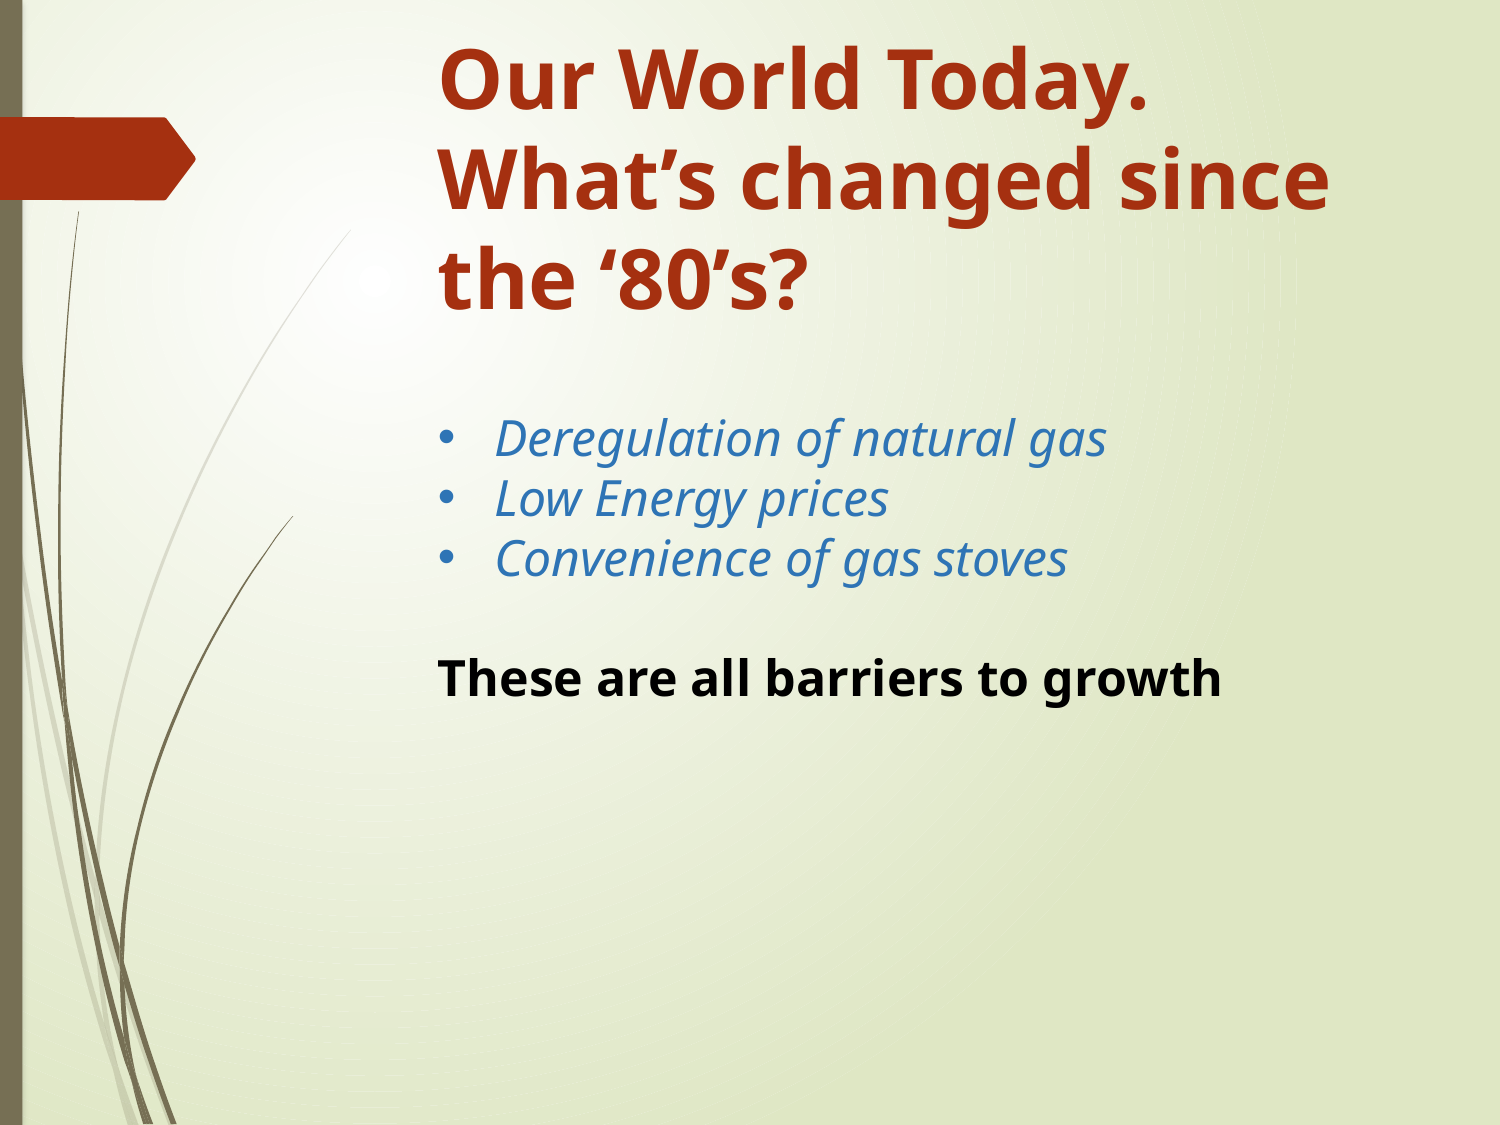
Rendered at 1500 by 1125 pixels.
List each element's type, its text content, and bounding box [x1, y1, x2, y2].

text_box Our World Today. What’s changed since the ‘80’s? Deregulation of natural gas Low Energy prices Convenience of gas stoves These are all barriers to growth [422, 18, 1382, 714]
